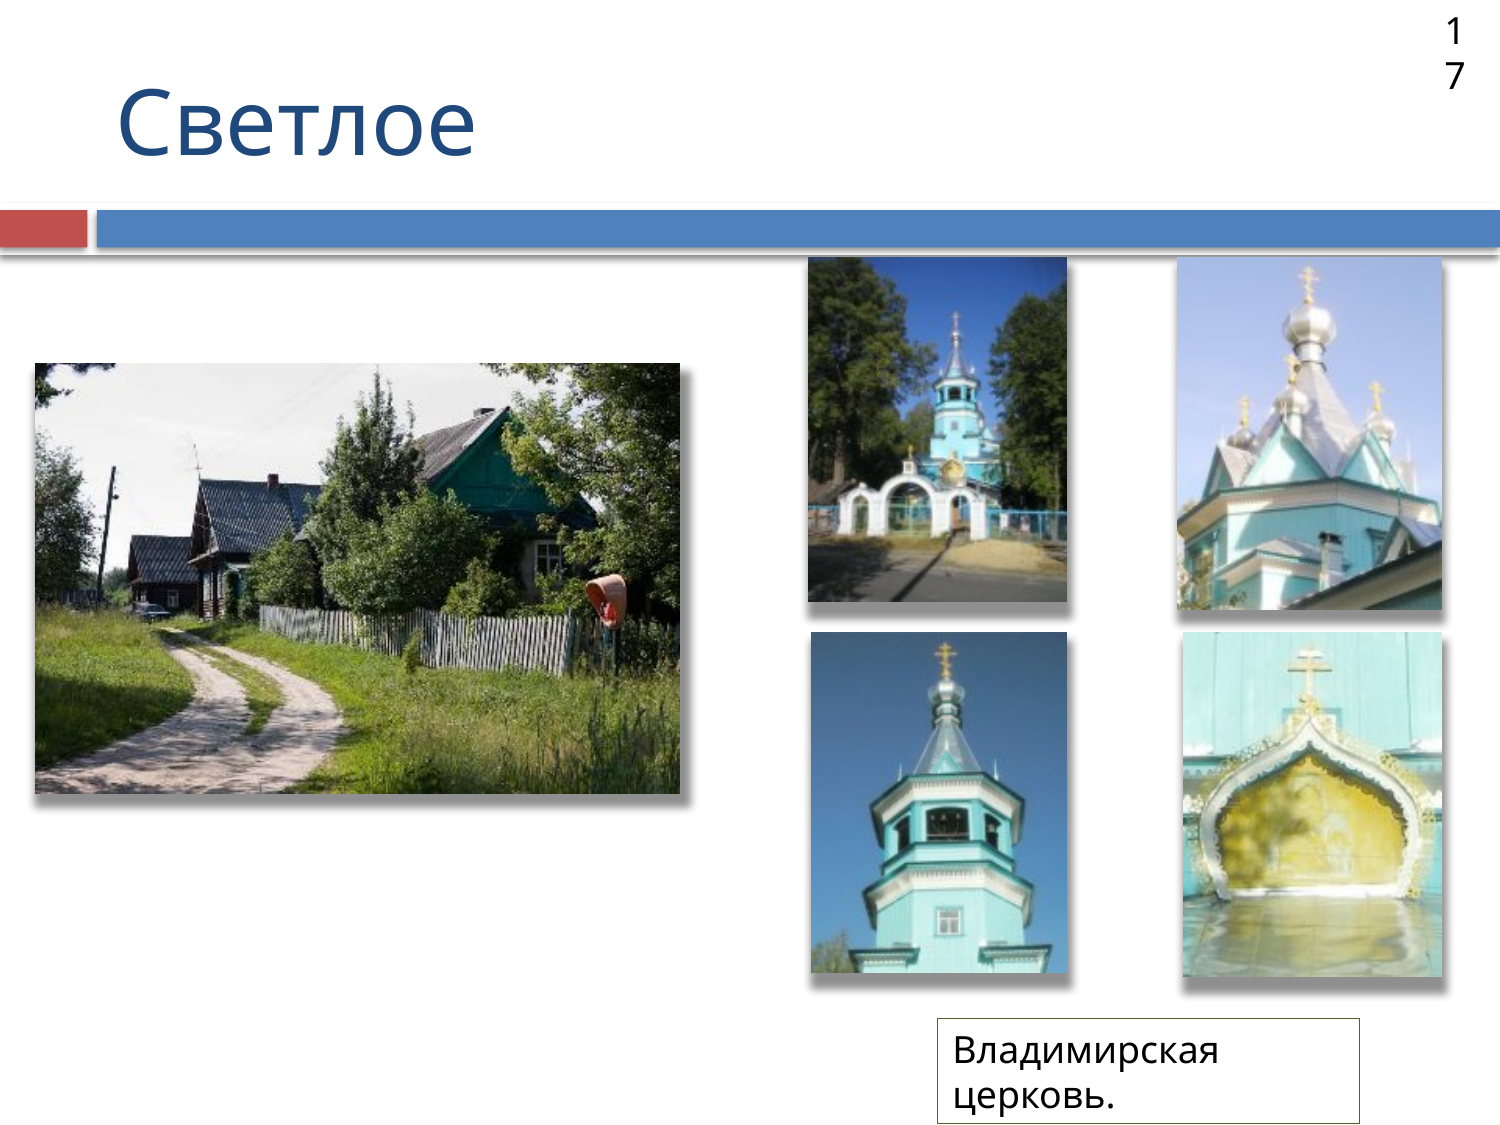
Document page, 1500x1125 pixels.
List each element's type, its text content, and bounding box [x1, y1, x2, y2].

picture [34, 362, 680, 794]
text_box Владимирская церковь. [937, 1018, 1360, 1124]
picture [811, 632, 1067, 973]
title Светлое [100, 37, 1438, 200]
picture [1177, 257, 1442, 610]
picture [1183, 632, 1442, 977]
text_box 17 [1429, 0, 1500, 105]
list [808, 257, 1067, 602]
